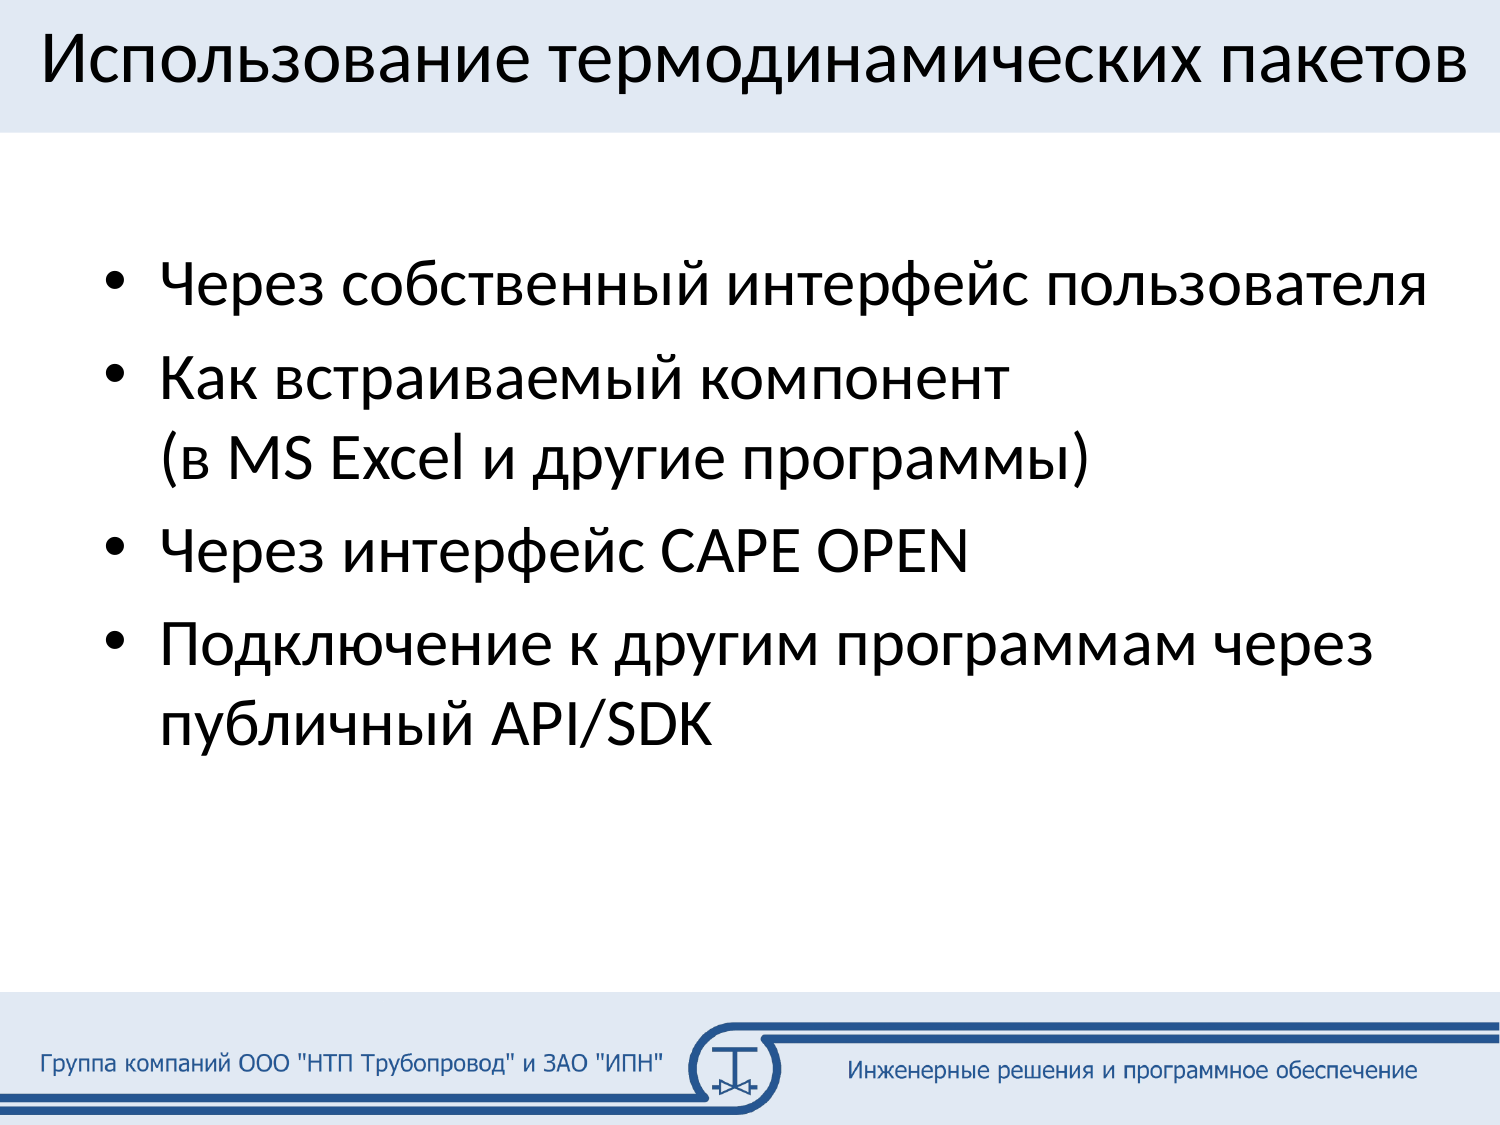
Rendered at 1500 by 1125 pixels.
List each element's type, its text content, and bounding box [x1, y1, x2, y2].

title Использование термодинамических пакетов [5, 0, 1500, 138]
picture [0, 992, 1500, 1125]
list Через собственный интерфейс пользователя Как встраиваемый компонент (в MS Excel и другие программы) Через интерфейс CAPE OPEN Подключение к другим программам через публичный API/SDK [88, 231, 1471, 1091]
